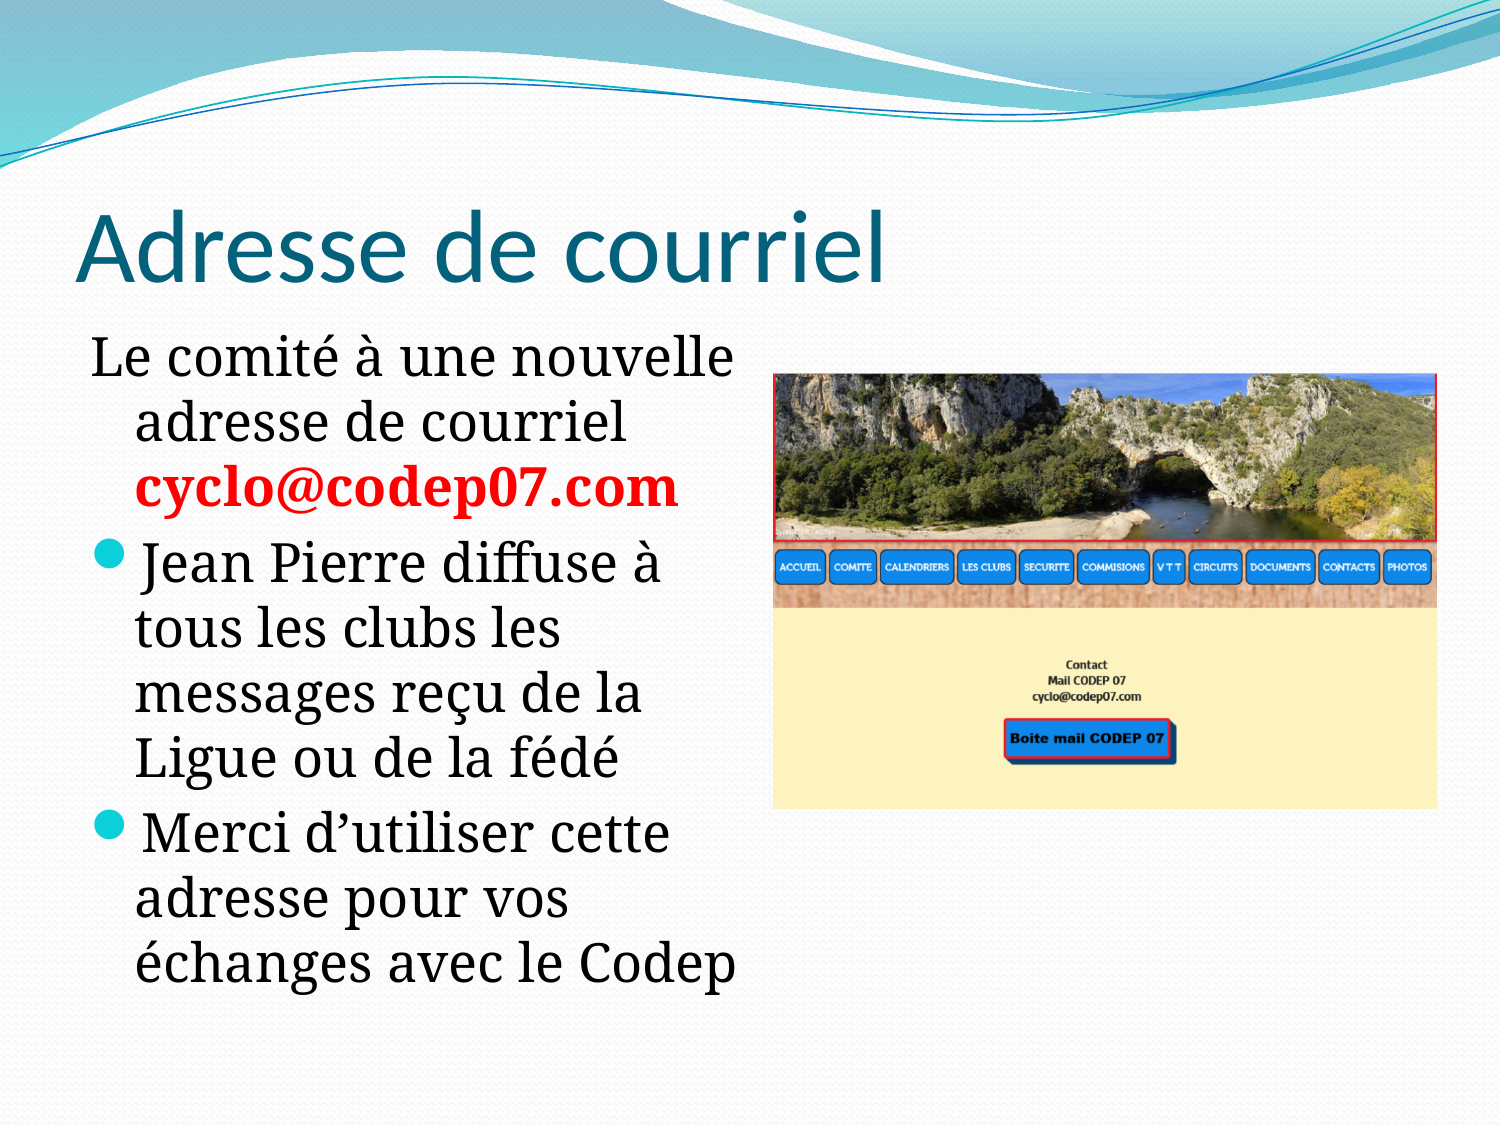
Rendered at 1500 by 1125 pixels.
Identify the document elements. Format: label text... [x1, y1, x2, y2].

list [773, 373, 1437, 809]
title Adresse de courriel [74, 115, 1426, 304]
list Le comité à une nouvelle adresse de courriel cyclo@codep07.com Jean Pierre diffuse à tous les clubs les messages reçu de la Ligue ou de la fédé Merci d’utiliser cette adresse pour vos échanges avec le Codep [74, 314, 774, 1043]
